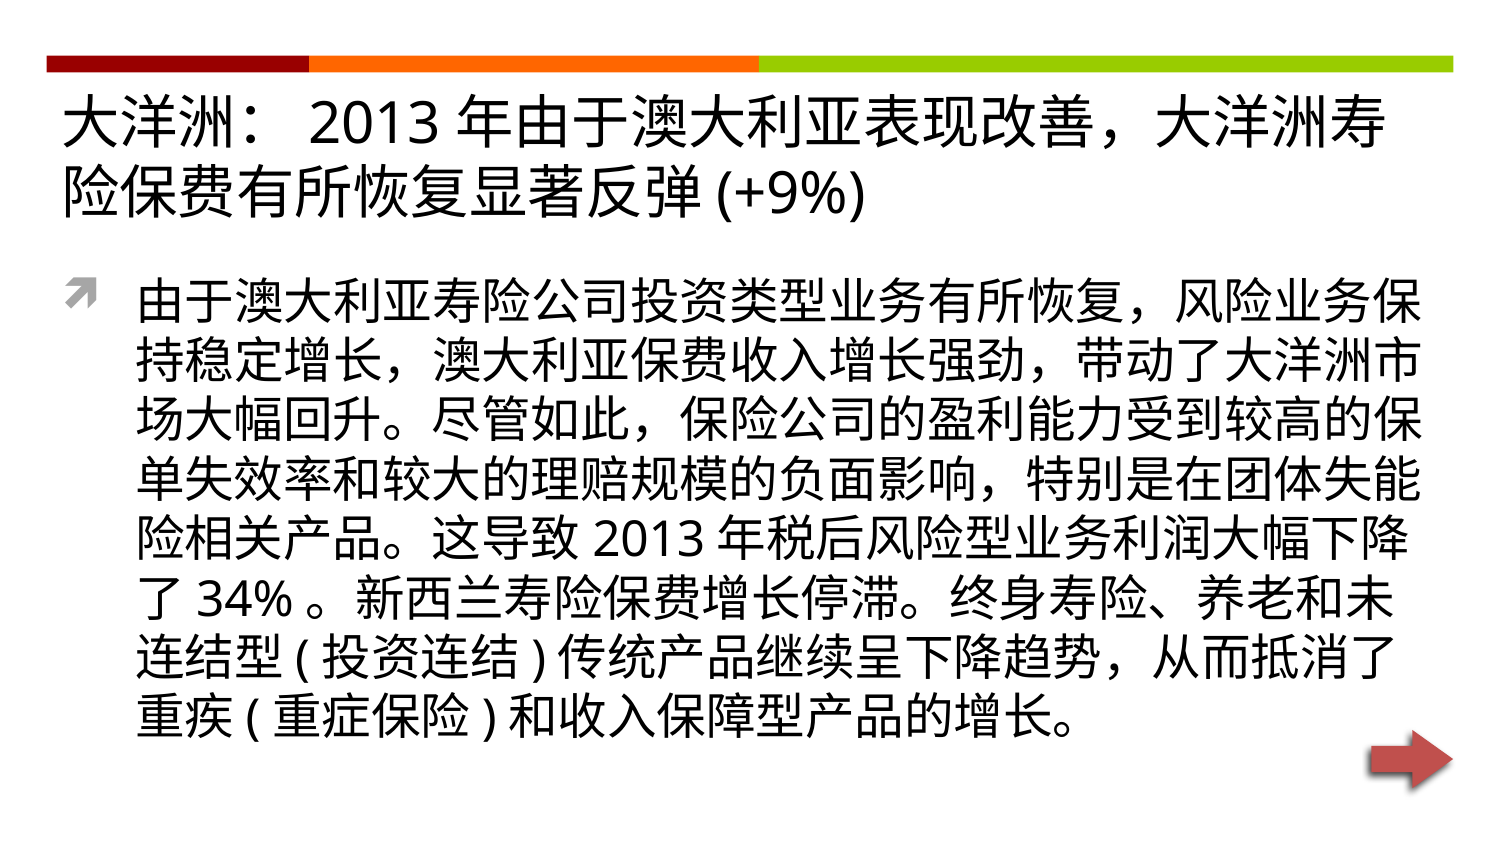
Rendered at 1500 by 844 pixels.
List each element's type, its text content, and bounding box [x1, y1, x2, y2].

text_box [1370, 729, 1455, 790]
text_box 由于澳大利亚寿险公司投资类型业务有所恢复，风险业务保持稳定增长，澳大利亚保费收入增长强劲，带动了大洋洲市场大幅回升。尽管如此，保险公司的盈利能力受到较高的保单失效率和较大的理赔规模的负面影响，特别是在团体失能险相关产品。这导致2013年税后风险型业务利润大幅下降了34%。新西兰寿险保费增长停滞。终身寿险、养老和未连结型(投资连结)传统产品继续呈下降趋势，从而抵消了重疾(重症保险)和收入保障型产品的增长。 [46, 262, 1454, 754]
text_box 大洋洲：2013年由于澳大利亚表现改善，大洋洲寿险保费有所恢复显著反弹(+9%) [46, 77, 1454, 257]
